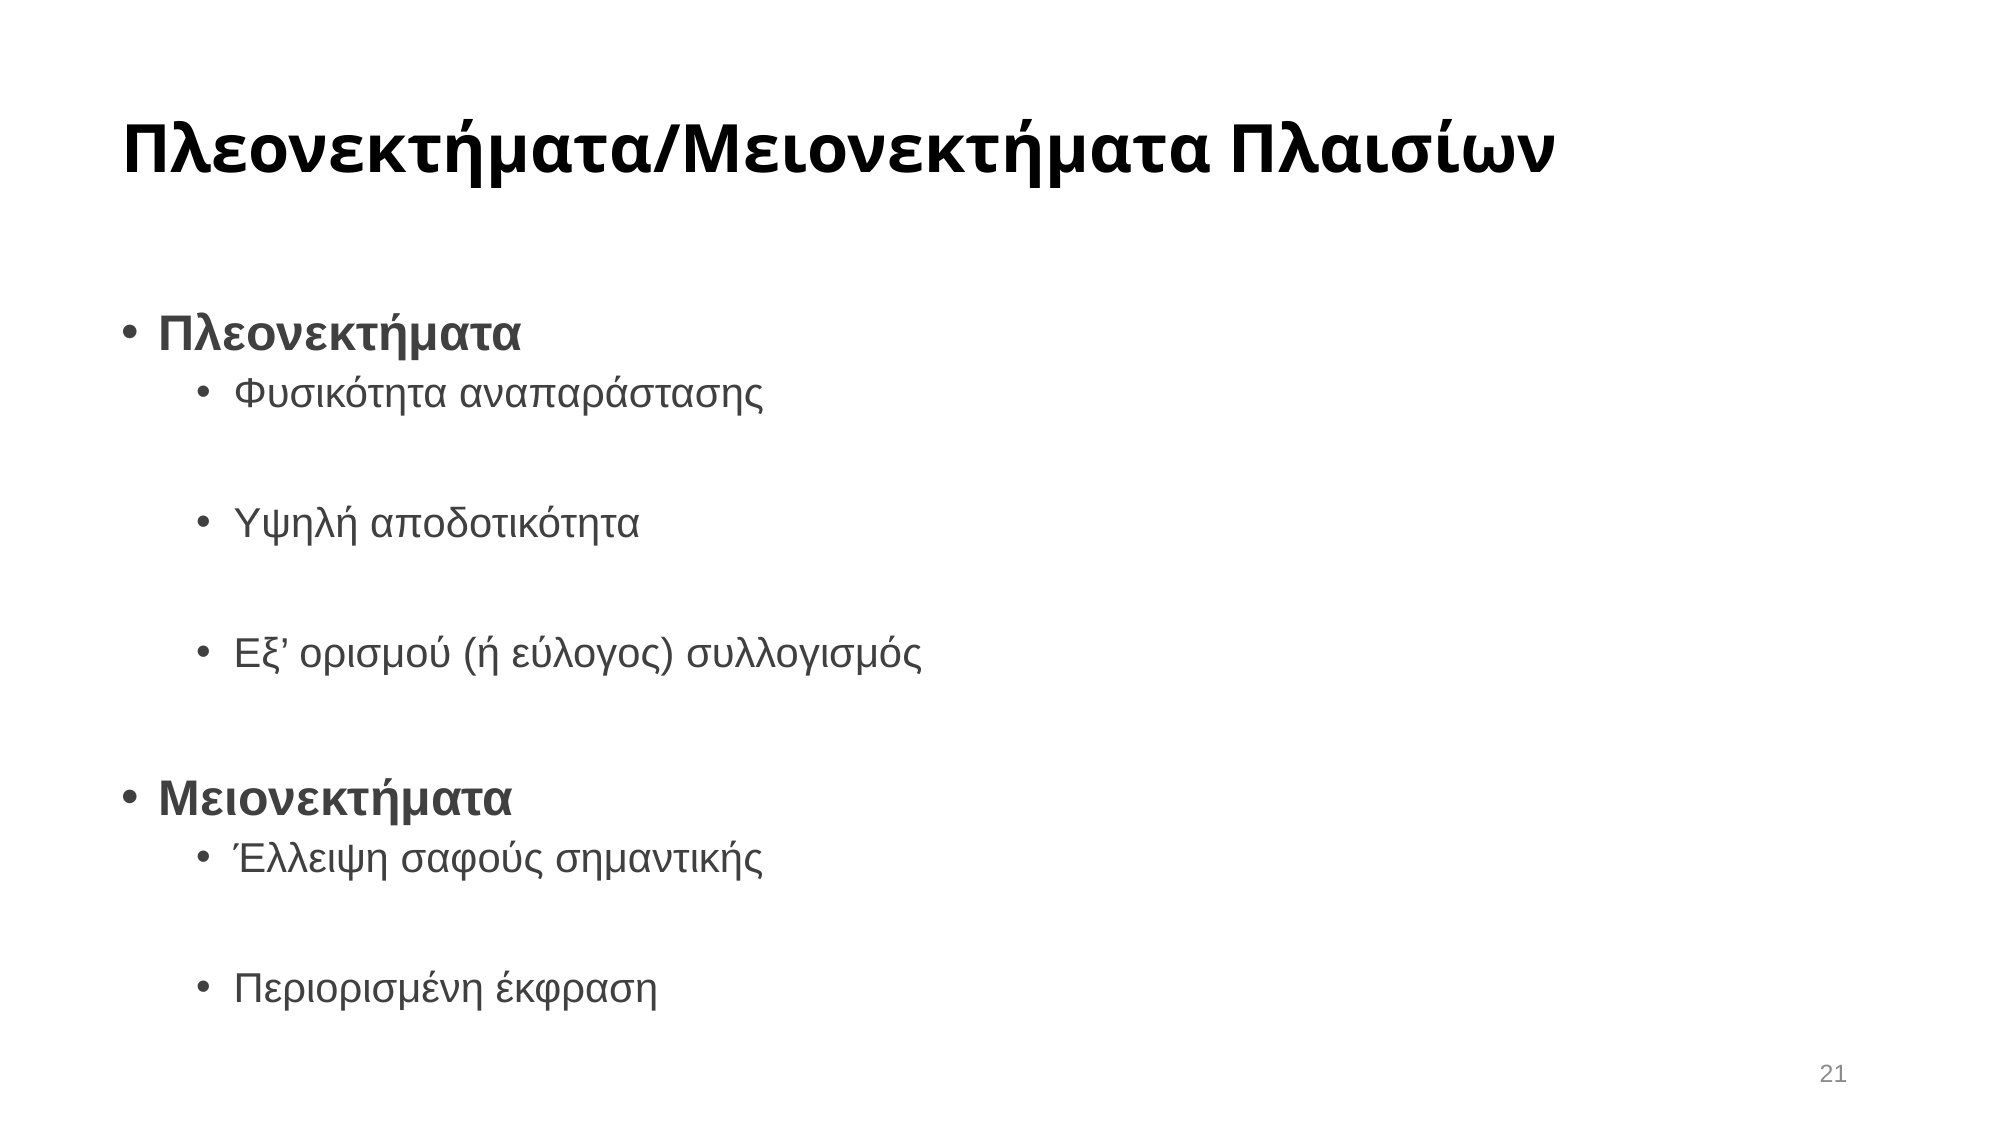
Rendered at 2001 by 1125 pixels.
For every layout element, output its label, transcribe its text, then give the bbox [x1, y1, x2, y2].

title Πλεονεκτήματα/Μειονεκτήματα Πλαισίων [106, 42, 1832, 260]
list Πλεονεκτήματα Φυσικότητα αναπαράστασης Υψηλή αποδοτικότητα Εξ’ ορισμού (ή εύλογος) συλλογισμός Μειονεκτήματα Έλλειψη σαφούς σημαντικής Περιορισμένη έκφραση [106, 299, 1832, 1014]
slide_number 21 [1412, 1042, 1863, 1103]
